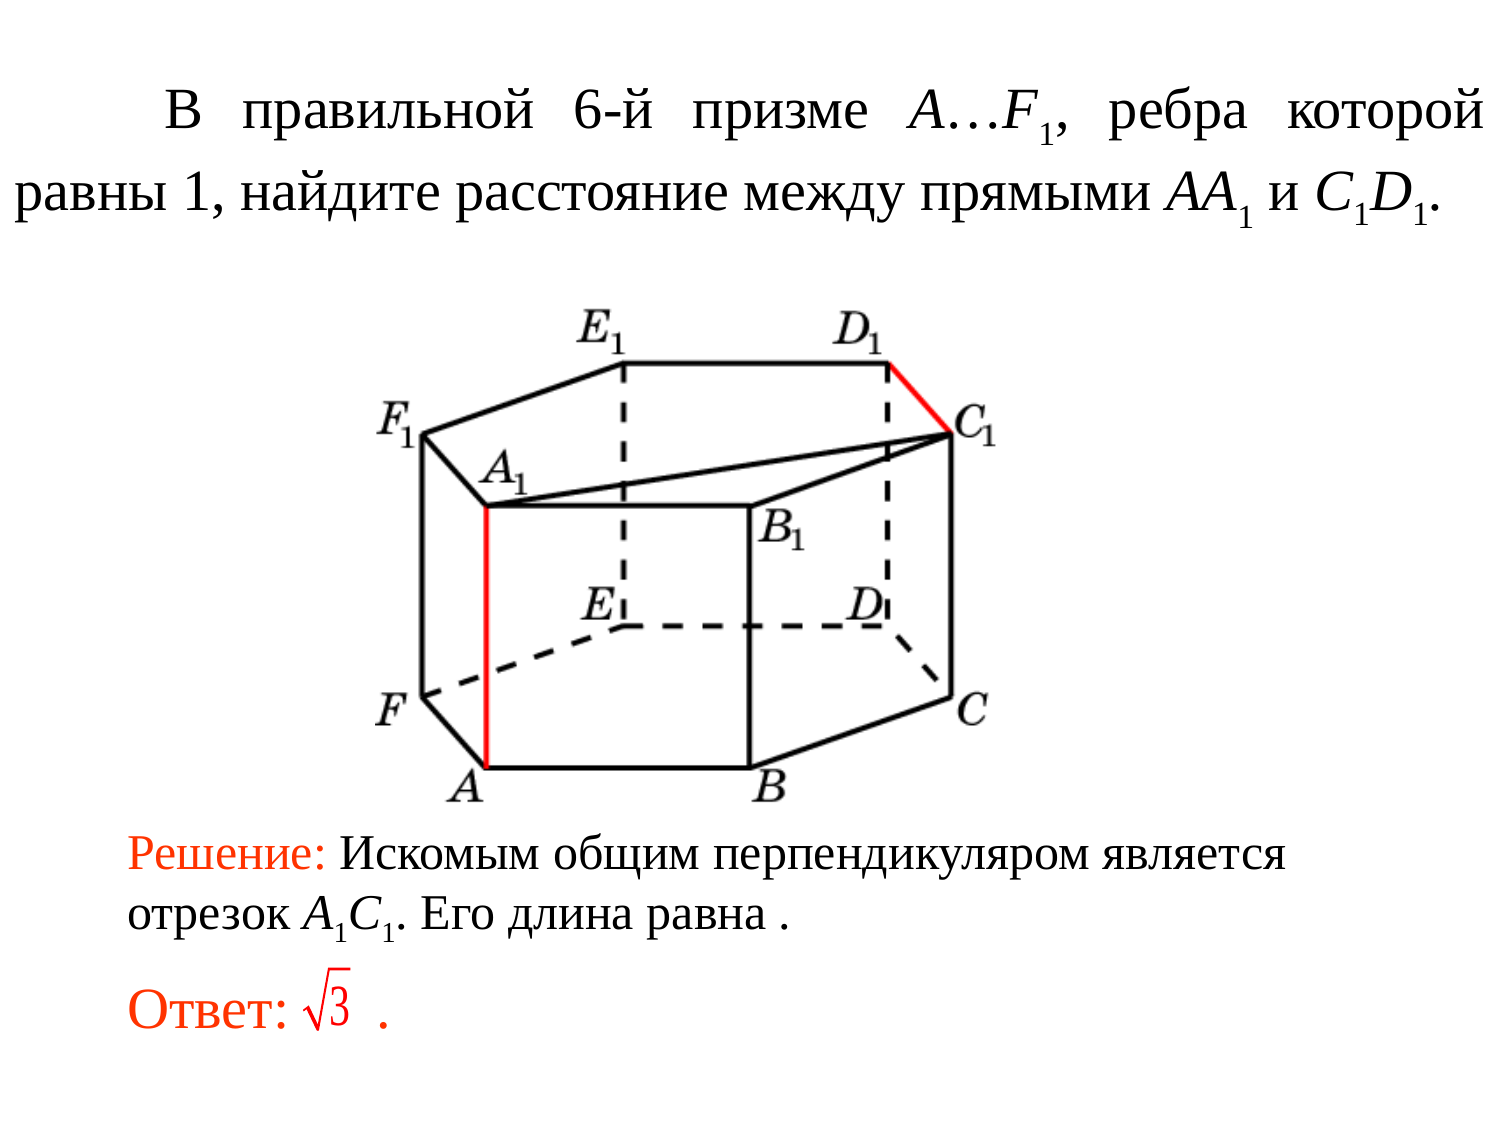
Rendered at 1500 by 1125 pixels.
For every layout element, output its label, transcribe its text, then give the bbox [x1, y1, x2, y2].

text_box В правильной 6-й призме A…F1, ребра которой равны 1, найдите расстояние между прямыми AA1 и C1D1. [0, 62, 1500, 243]
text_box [112, 299, 1413, 1048]
